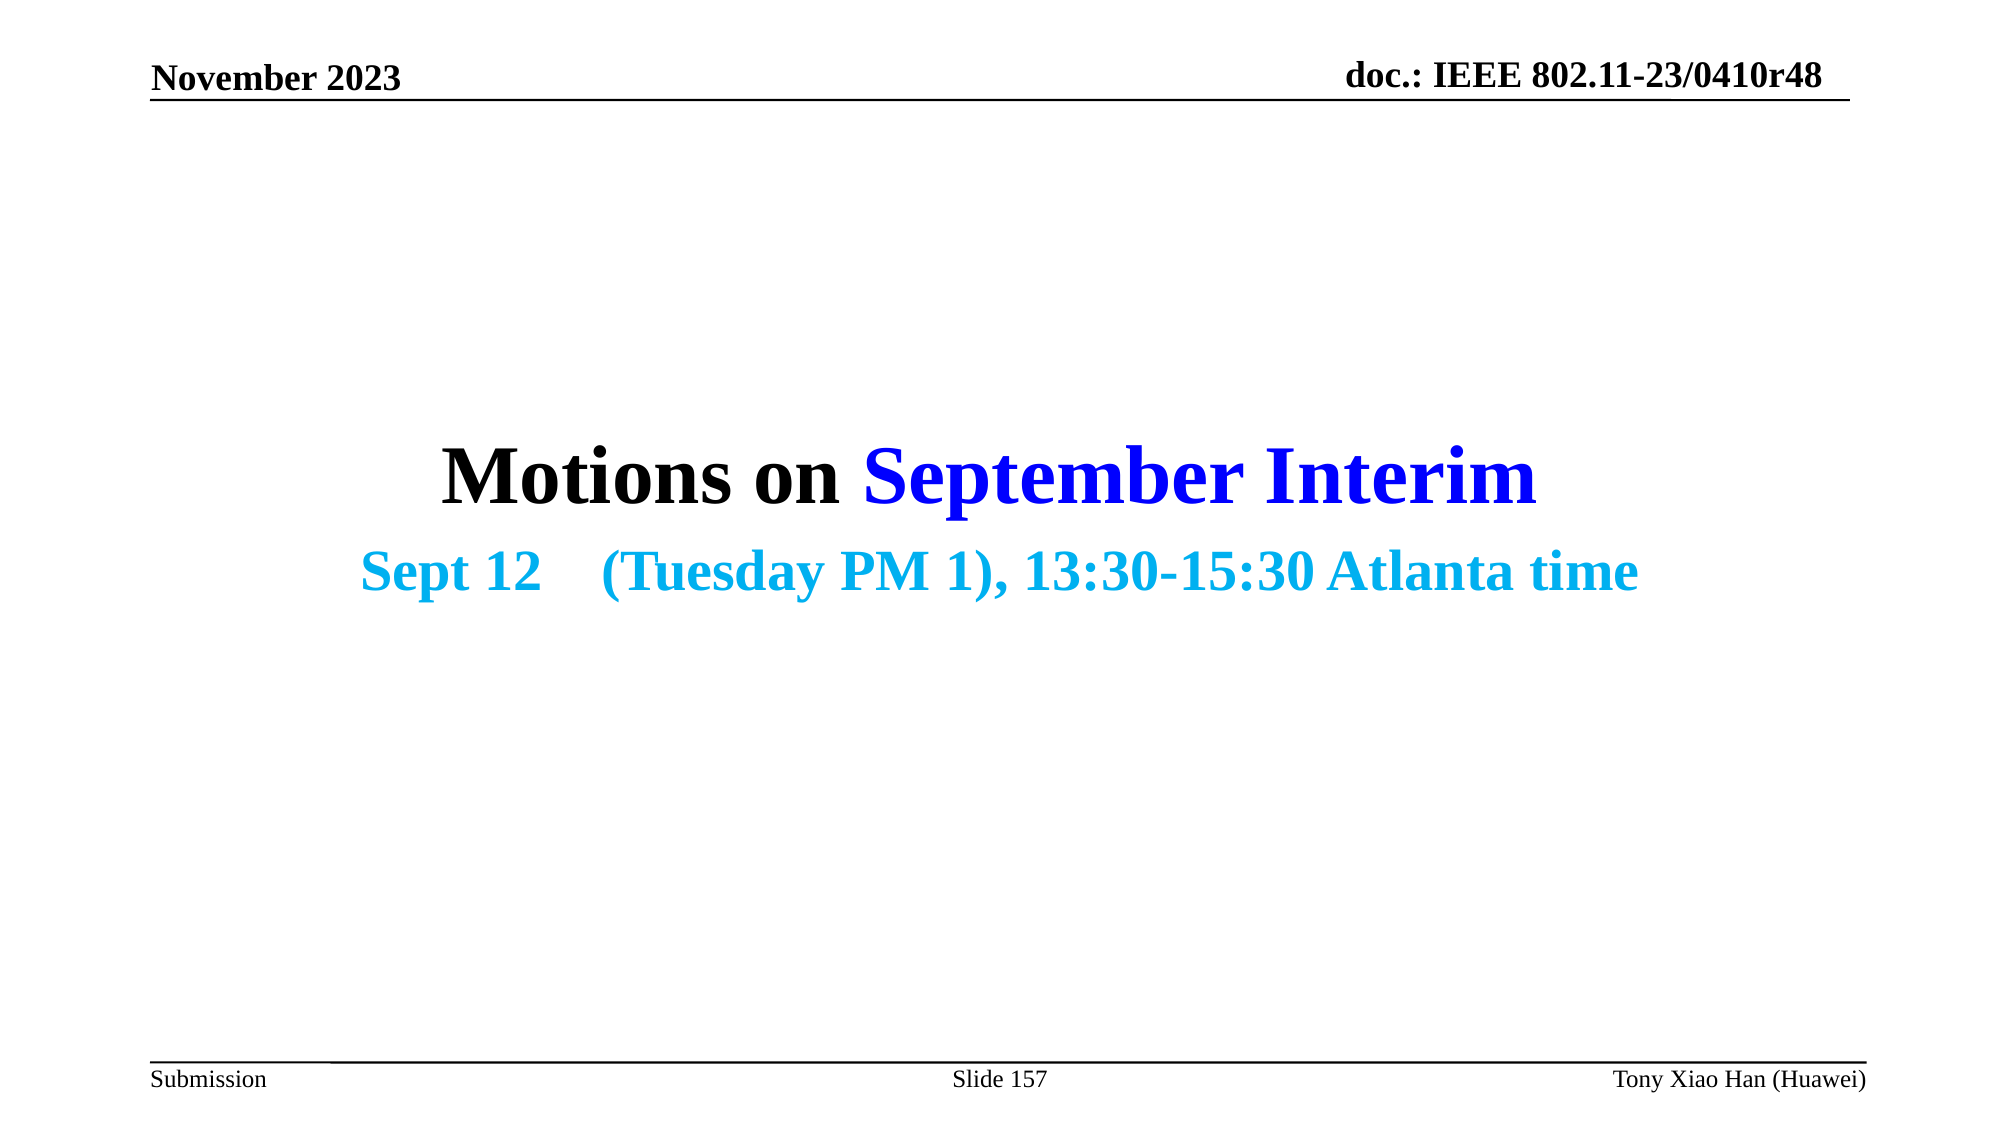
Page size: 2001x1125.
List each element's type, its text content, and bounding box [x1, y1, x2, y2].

text_box Motions on September Interim Sept 12 (Tuesday PM 1), 13:30-15:30 Atlanta time [249, 412, 1750, 950]
